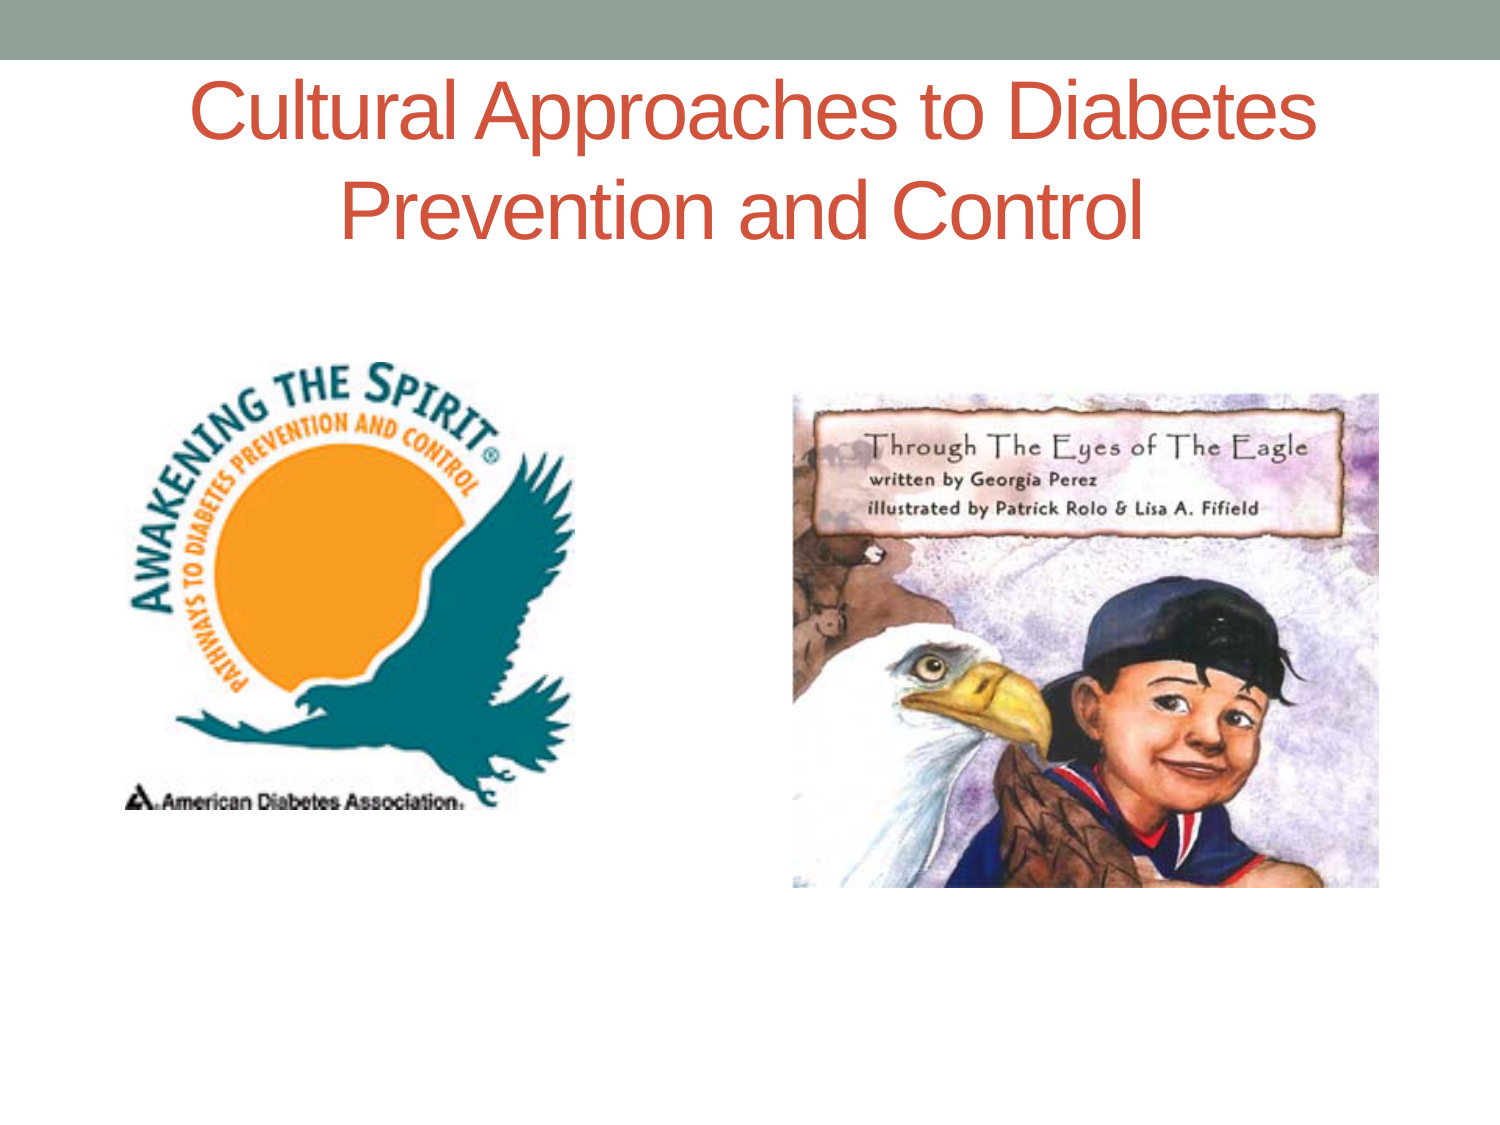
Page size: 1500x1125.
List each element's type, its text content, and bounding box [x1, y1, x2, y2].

text_box Cultural Approaches to Diabetes Prevention and Control [78, 48, 1429, 289]
picture [124, 362, 576, 811]
picture [791, 387, 1379, 888]
